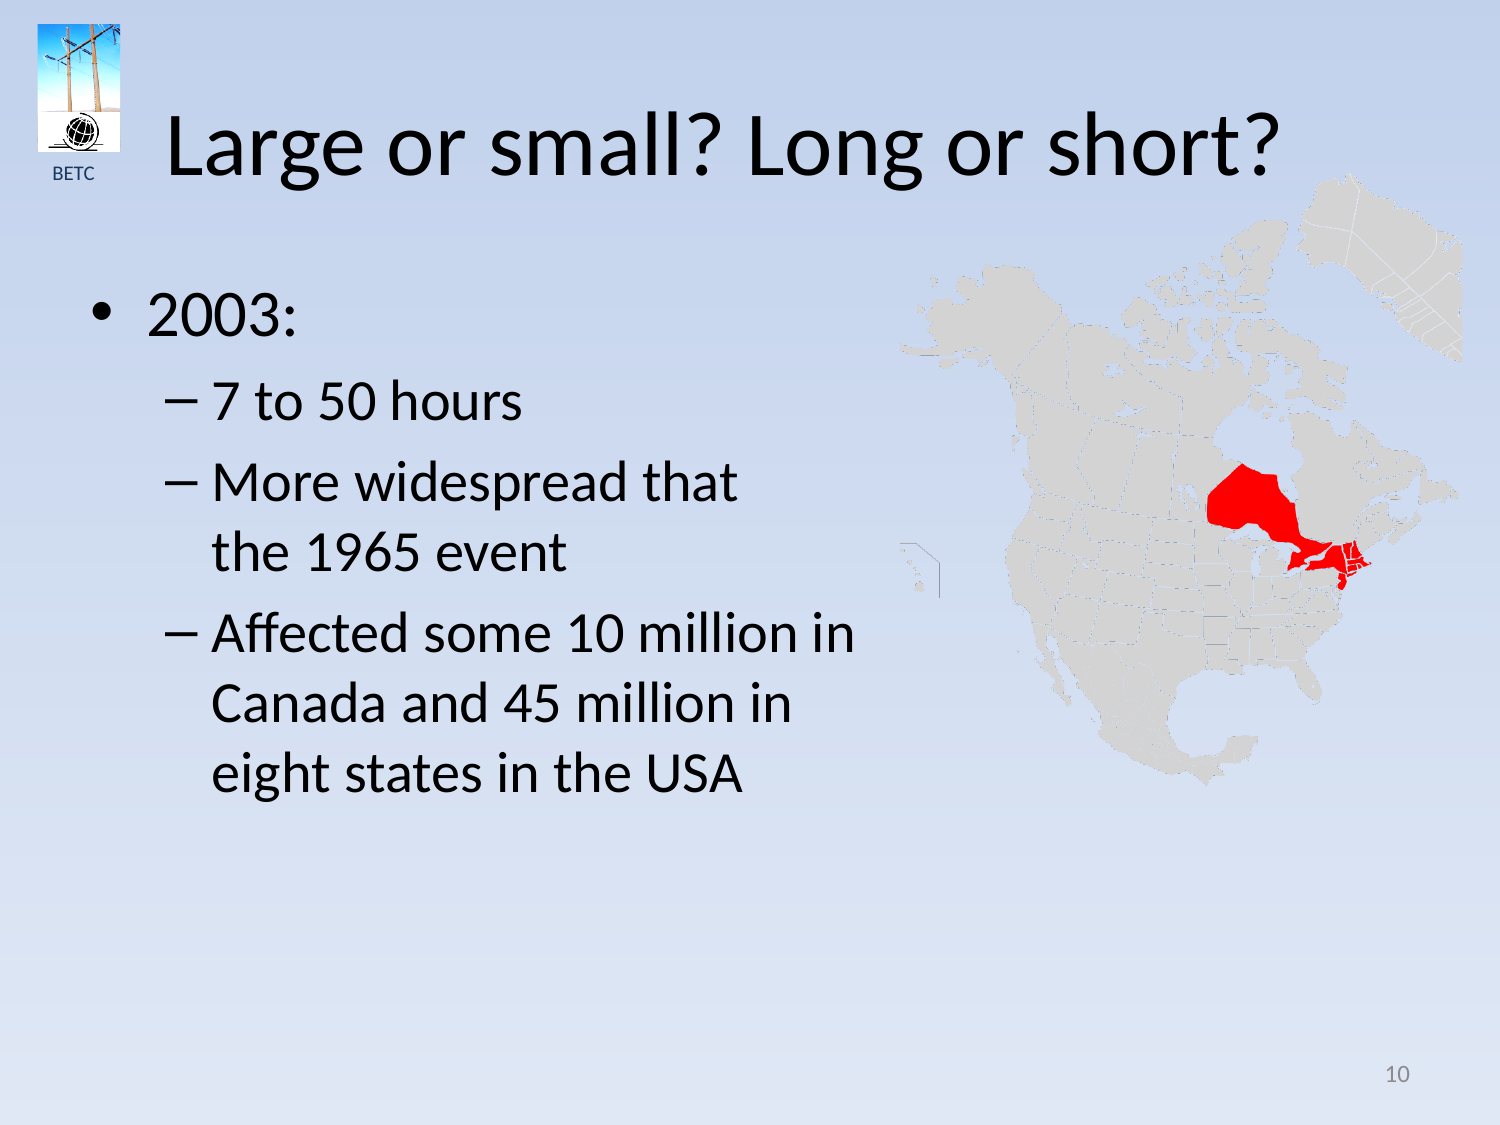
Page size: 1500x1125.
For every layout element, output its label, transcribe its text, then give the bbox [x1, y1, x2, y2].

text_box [37, 24, 121, 193]
list 2003: 7 to 50 hours More widespread that the 1965 event Affected some 10 million in Canada and 45 million in eight states in the USA [75, 262, 1425, 1063]
picture [899, 172, 1463, 786]
slide_number 10 [1074, 1042, 1425, 1103]
title Large or small? Long or short? [150, 45, 1425, 233]
